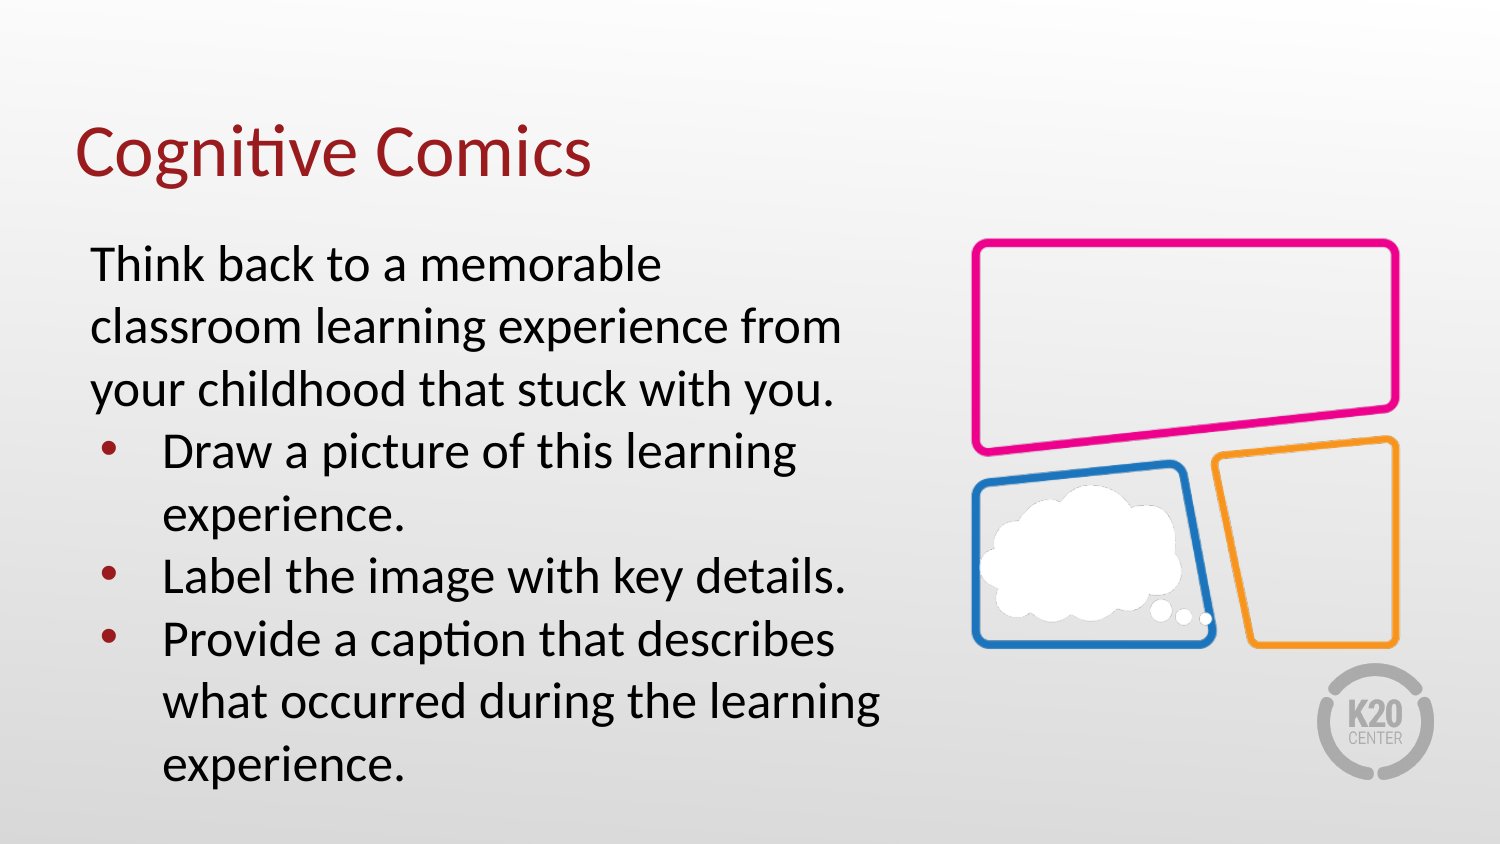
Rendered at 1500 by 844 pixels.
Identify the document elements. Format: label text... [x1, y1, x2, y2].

list Think back to a memorable classroom learning experience from your childhood that stuck with you. Draw a picture of this learning experience. Label the image with key details. Provide a caption that describes what occurred during the learning experience. [75, 214, 899, 808]
picture [945, 213, 1451, 797]
title Cognitive Comics [75, 50, 1425, 191]
